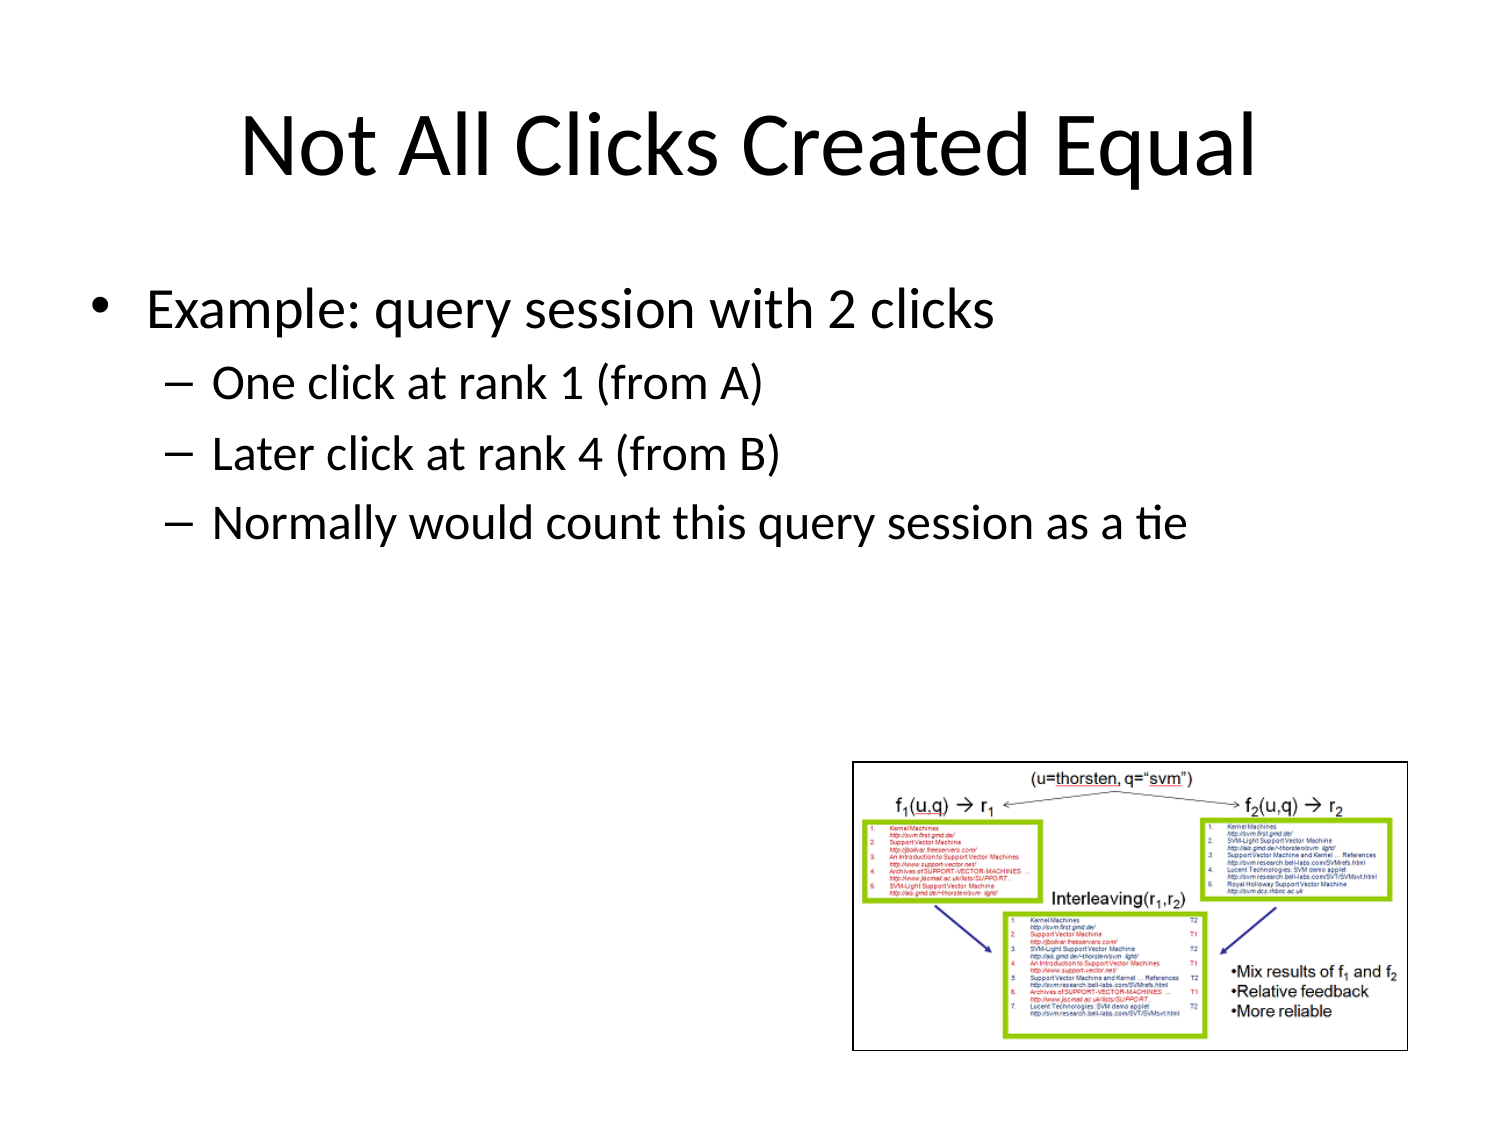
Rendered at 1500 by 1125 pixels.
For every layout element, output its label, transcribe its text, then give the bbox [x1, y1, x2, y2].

picture [853, 762, 1407, 1051]
list Example: query session with 2 clicks One click at rank 1 (from A) Later click at rank 4 (from B) Normally would count this query session as a tie [75, 262, 1425, 1005]
title Not All Clicks Created Equal [75, 45, 1425, 233]
